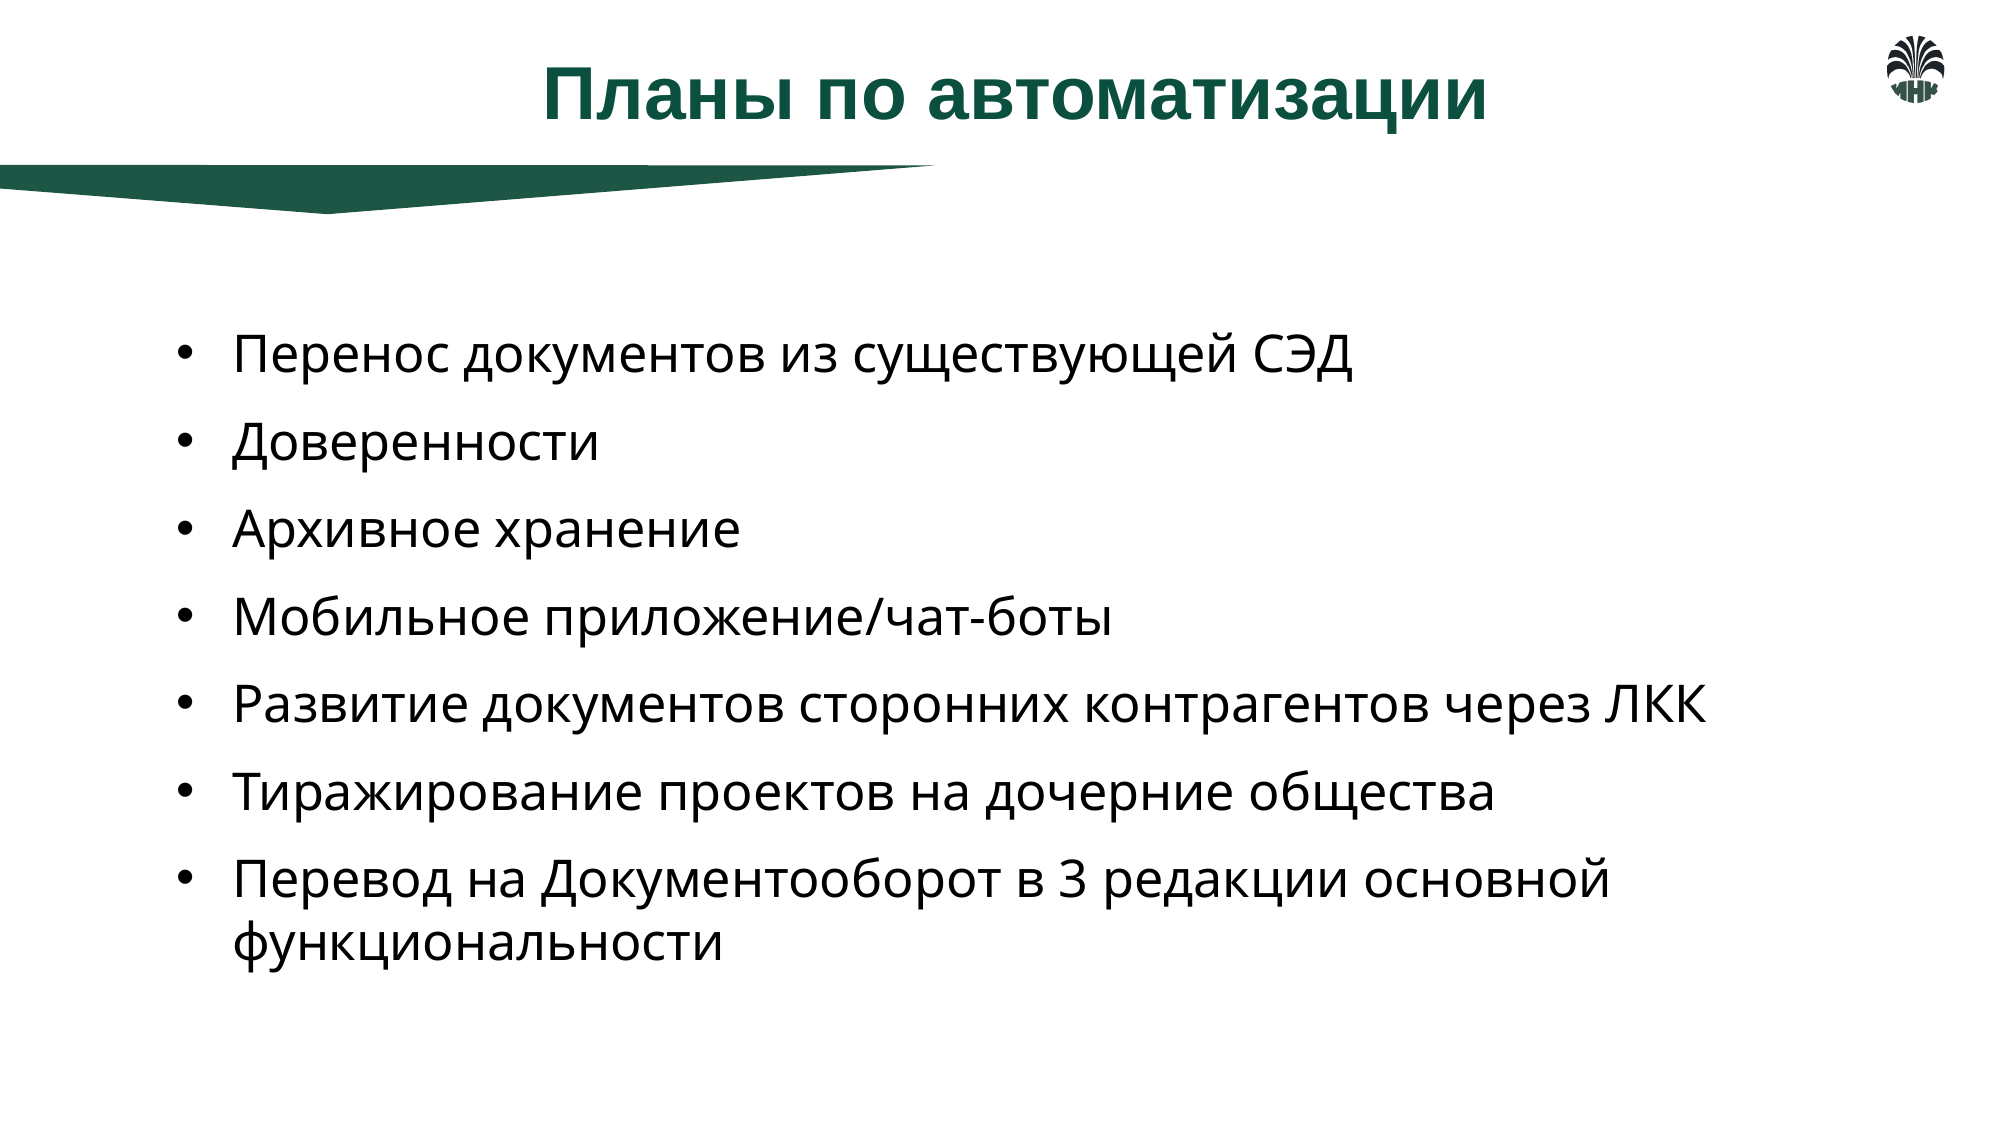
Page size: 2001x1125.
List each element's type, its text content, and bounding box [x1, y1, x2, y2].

text_box Перенос документов из существующей СЭД Доверенности Архивное хранение Мобильное приложение/чат-боты Развитие документов сторонних контрагентов через ЛКК Тиражирование проектов на дочерние общества Перевод на Документооборот в 3 редакции основной функциональности [161, 313, 1942, 1041]
picture [1882, 30, 1951, 108]
text_box Планы по автоматизации [139, 61, 1894, 166]
